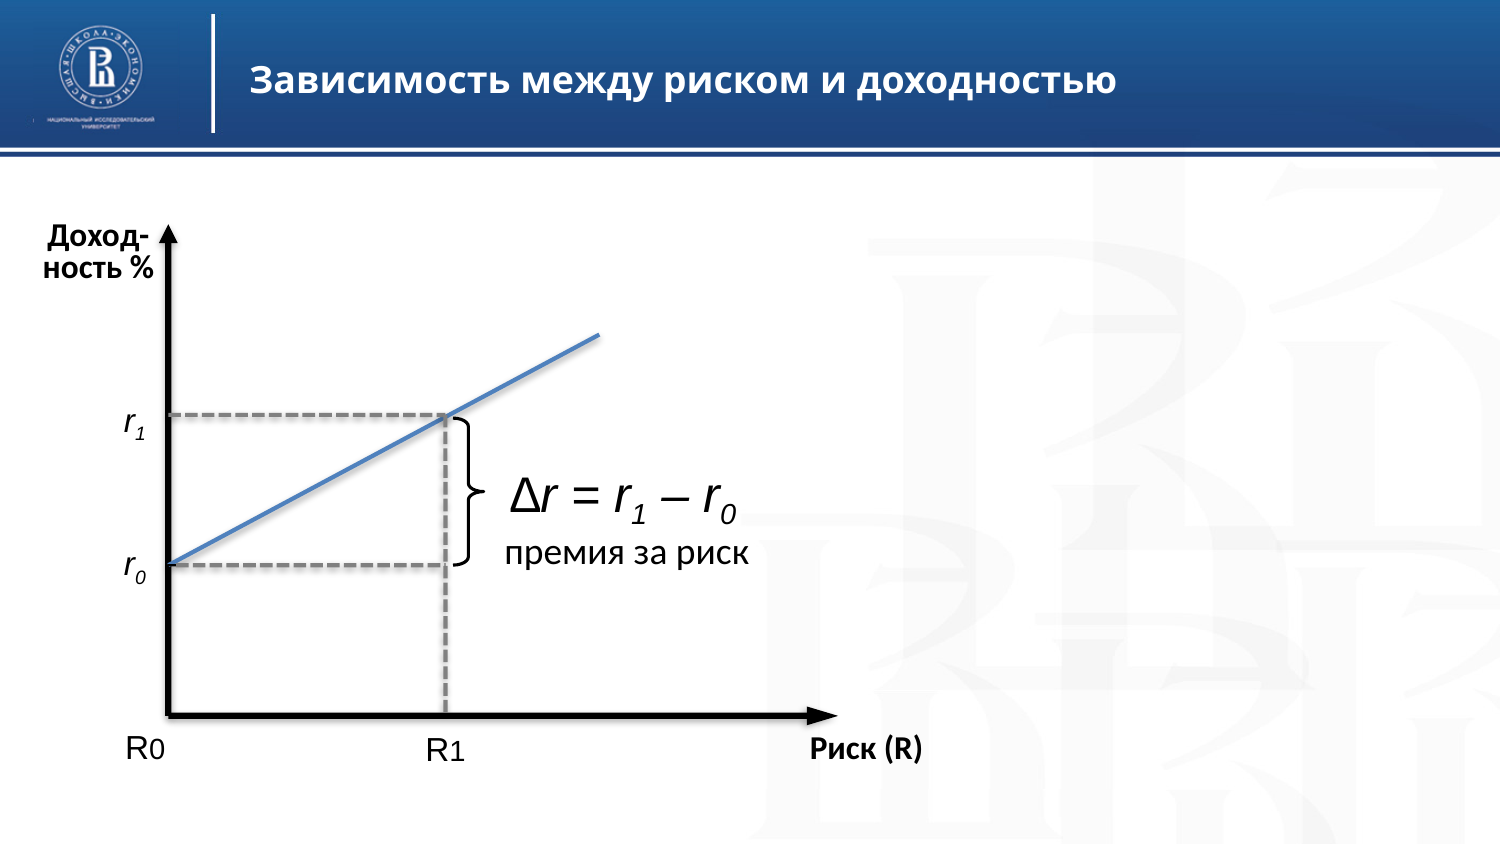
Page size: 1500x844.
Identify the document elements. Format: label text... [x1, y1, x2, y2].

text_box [27, 213, 958, 775]
text_box Зависимость между риском и доходностью [234, 52, 1418, 104]
picture [0, 0, 1500, 844]
